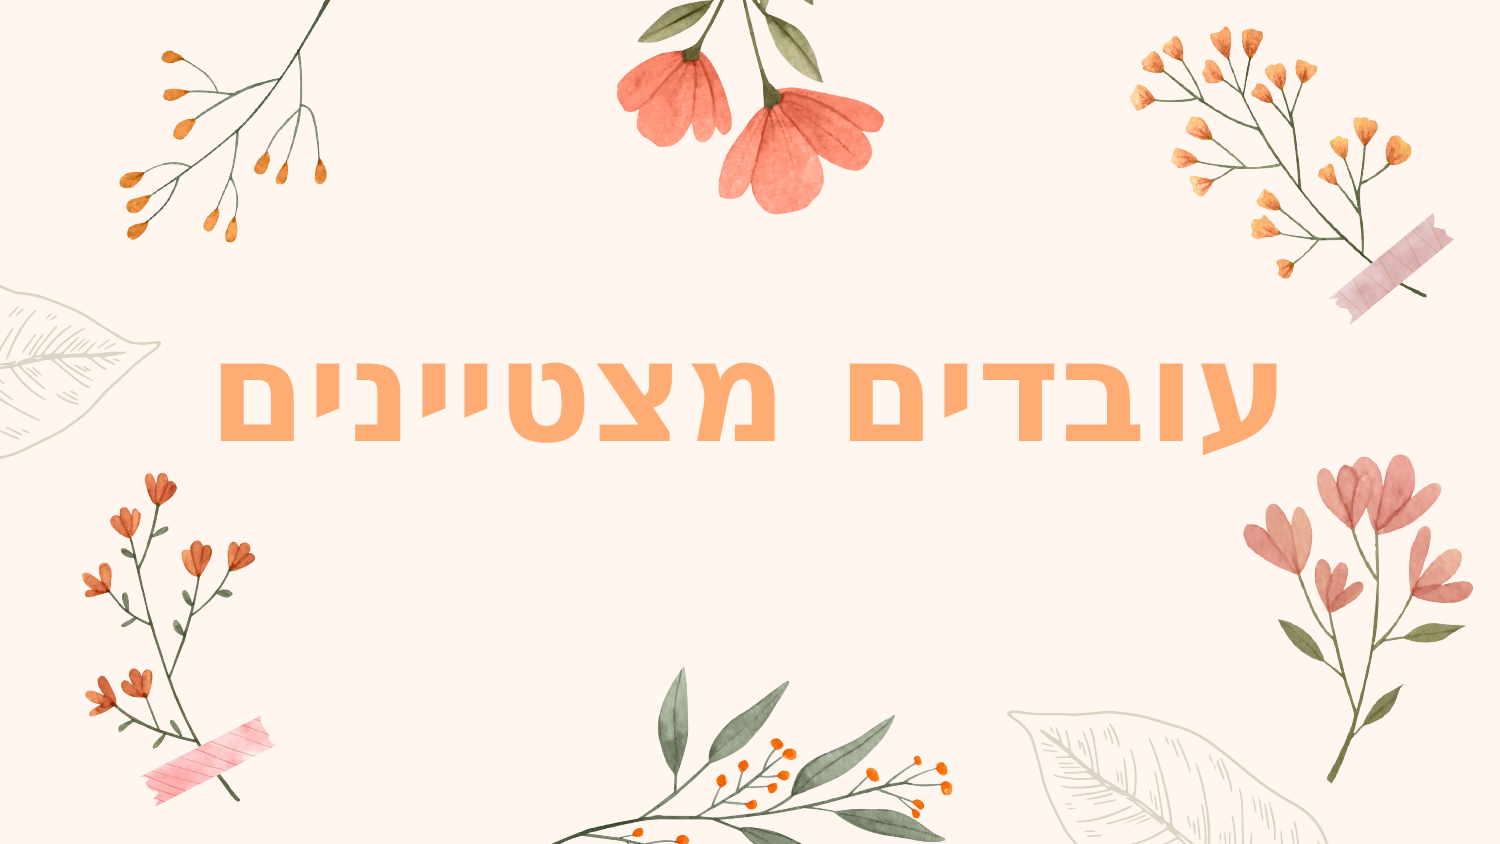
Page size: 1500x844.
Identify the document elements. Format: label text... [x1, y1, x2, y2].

picture [0, 0, 529, 372]
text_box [0, 372, 397, 844]
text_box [1011, 0, 1500, 423]
picture [1094, 423, 1500, 844]
picture [454, 570, 1006, 844]
picture [587, 0, 914, 258]
picture [140, 344, 157, 352]
text_box עובדים מצטיינים [193, 292, 1172, 478]
